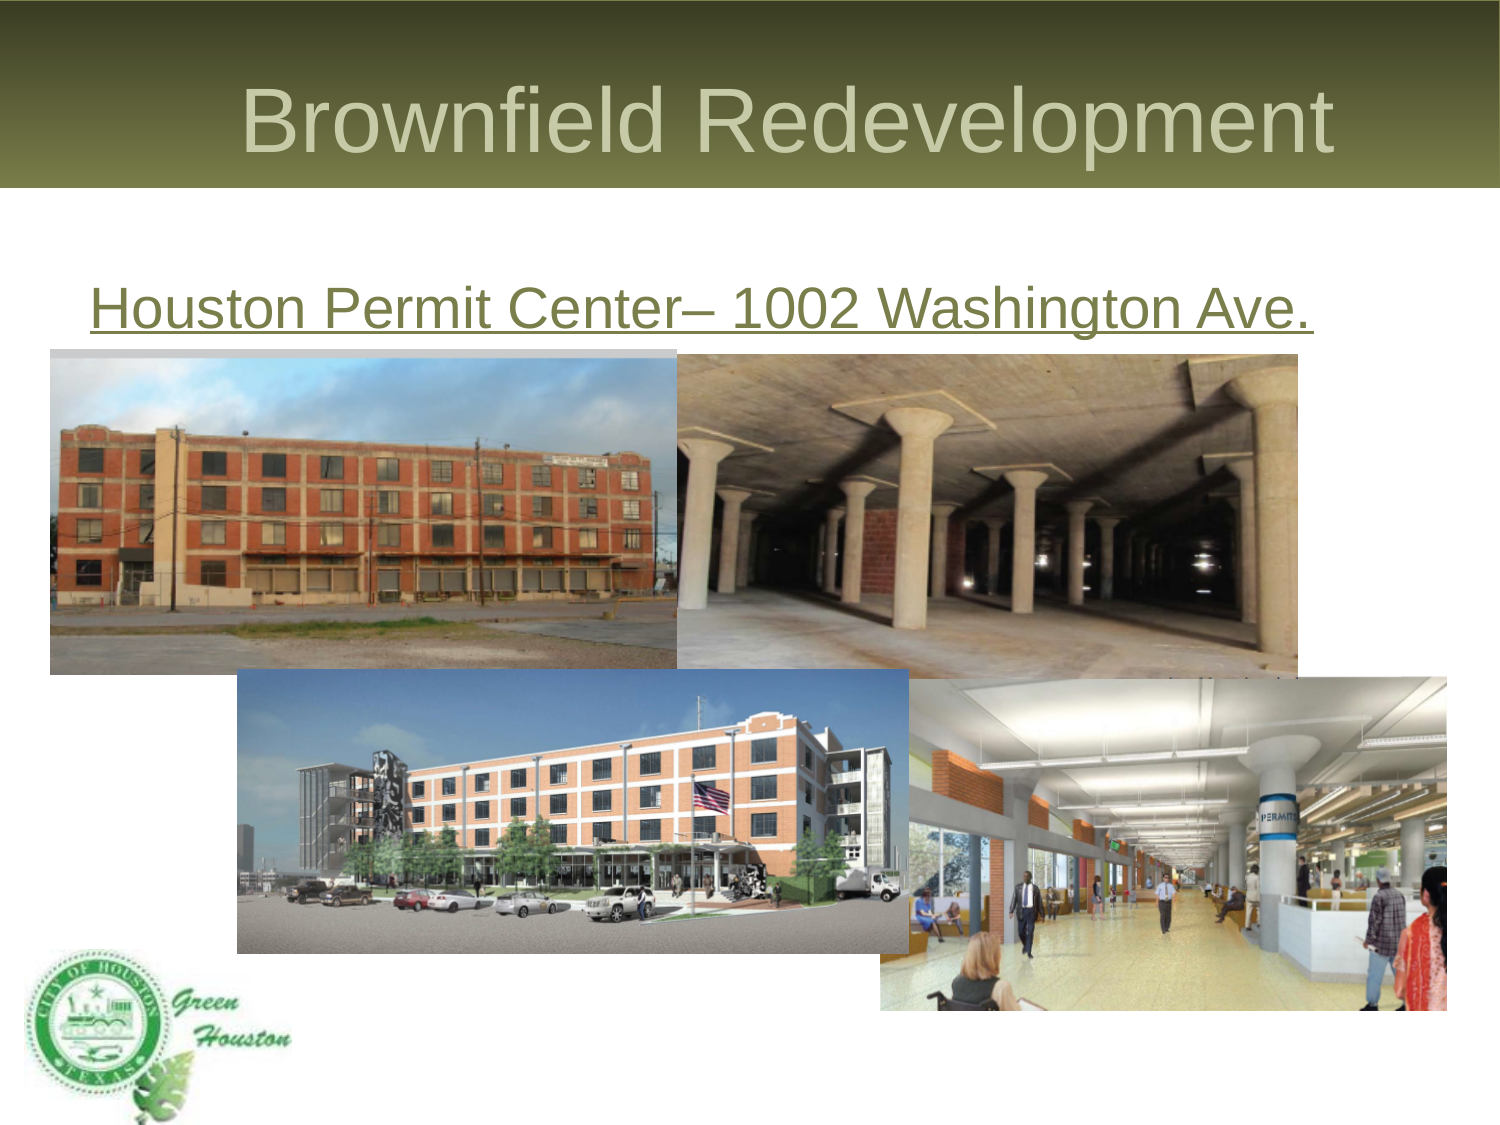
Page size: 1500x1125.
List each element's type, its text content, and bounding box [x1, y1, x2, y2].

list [681, 354, 1298, 679]
text_box Houston Permit Center– 1002 Washington Ave. [74, 262, 1447, 348]
picture [24, 349, 1448, 1125]
title Brownfield Redevelopment [74, 44, 1426, 188]
